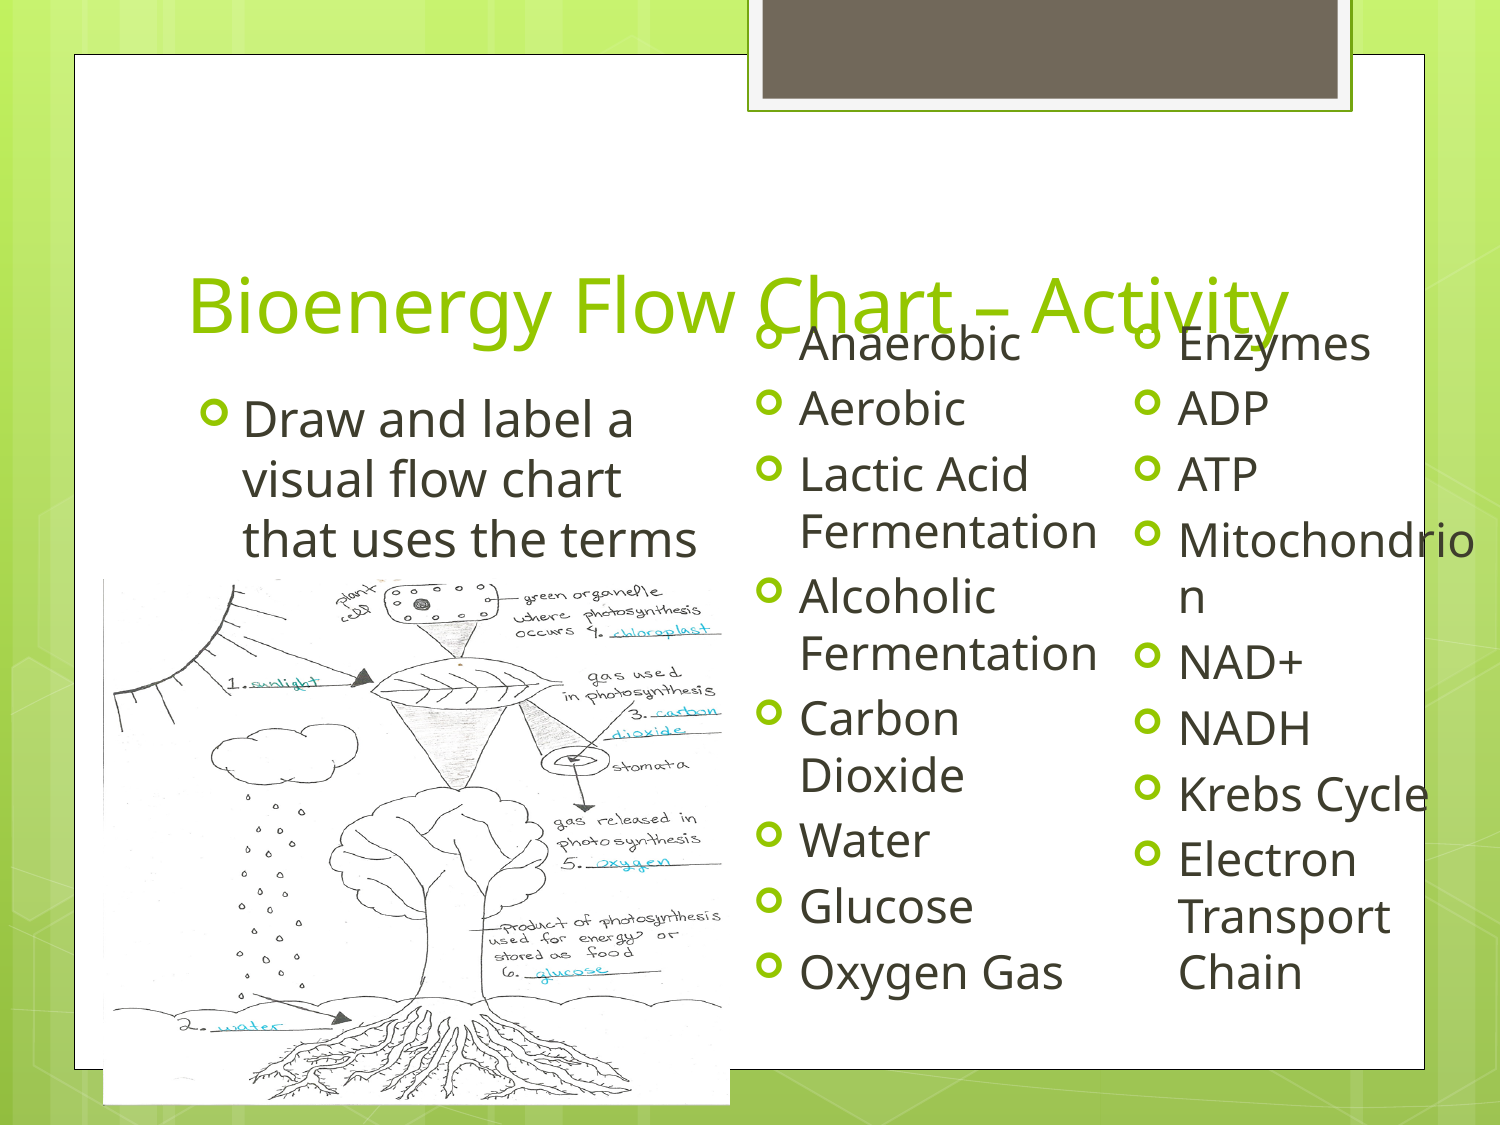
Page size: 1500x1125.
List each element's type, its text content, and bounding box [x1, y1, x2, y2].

picture [101, 578, 731, 1106]
title Bioenergy Flow Chart – Activity [171, 168, 1324, 357]
list Draw and label a visual flow chart that uses the terms to your right to describe the steps of cellular respiration from start to finish. [171, 379, 726, 578]
list Anaerobic Aerobic Lactic Acid Fermentation Alcoholic Fermentation Carbon Dioxide Water Glucose Oxygen Gas Enzymes ADP ATP Mitochondrion NAD+ NADH Krebs Cycle Electron Transport Chain [726, 305, 1500, 1020]
